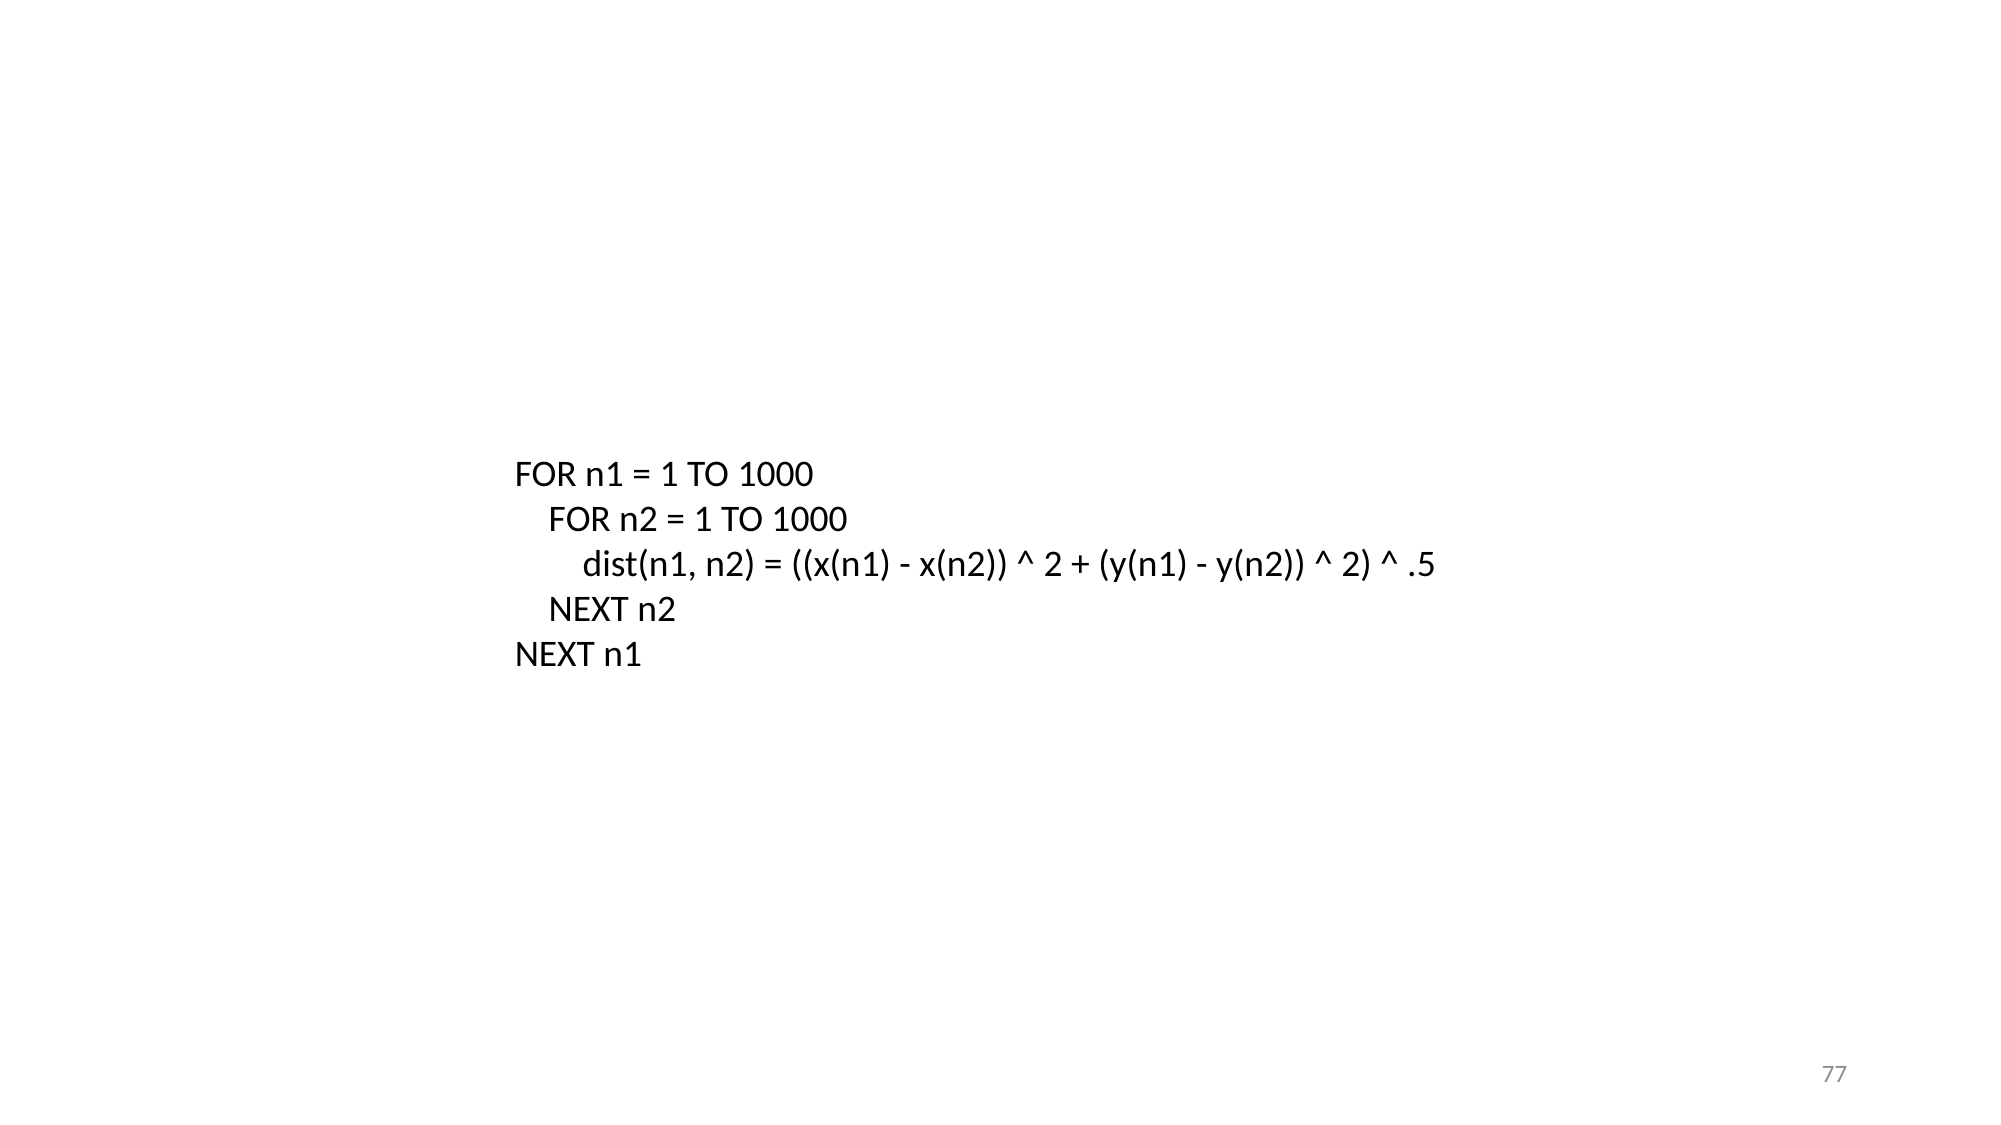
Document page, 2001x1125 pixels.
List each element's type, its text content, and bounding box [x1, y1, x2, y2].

text_box FOR n1 = 1 TO 1000 FOR n2 = 1 TO 1000 dist(n1, n2) = ((x(n1) - x(n2)) ^ 2 + (y(n1) - y(n2)) ^ 2) ^ .5 NEXT n2 NEXT n1 [500, 441, 1500, 681]
slide_number 77 [1412, 1042, 1863, 1103]
